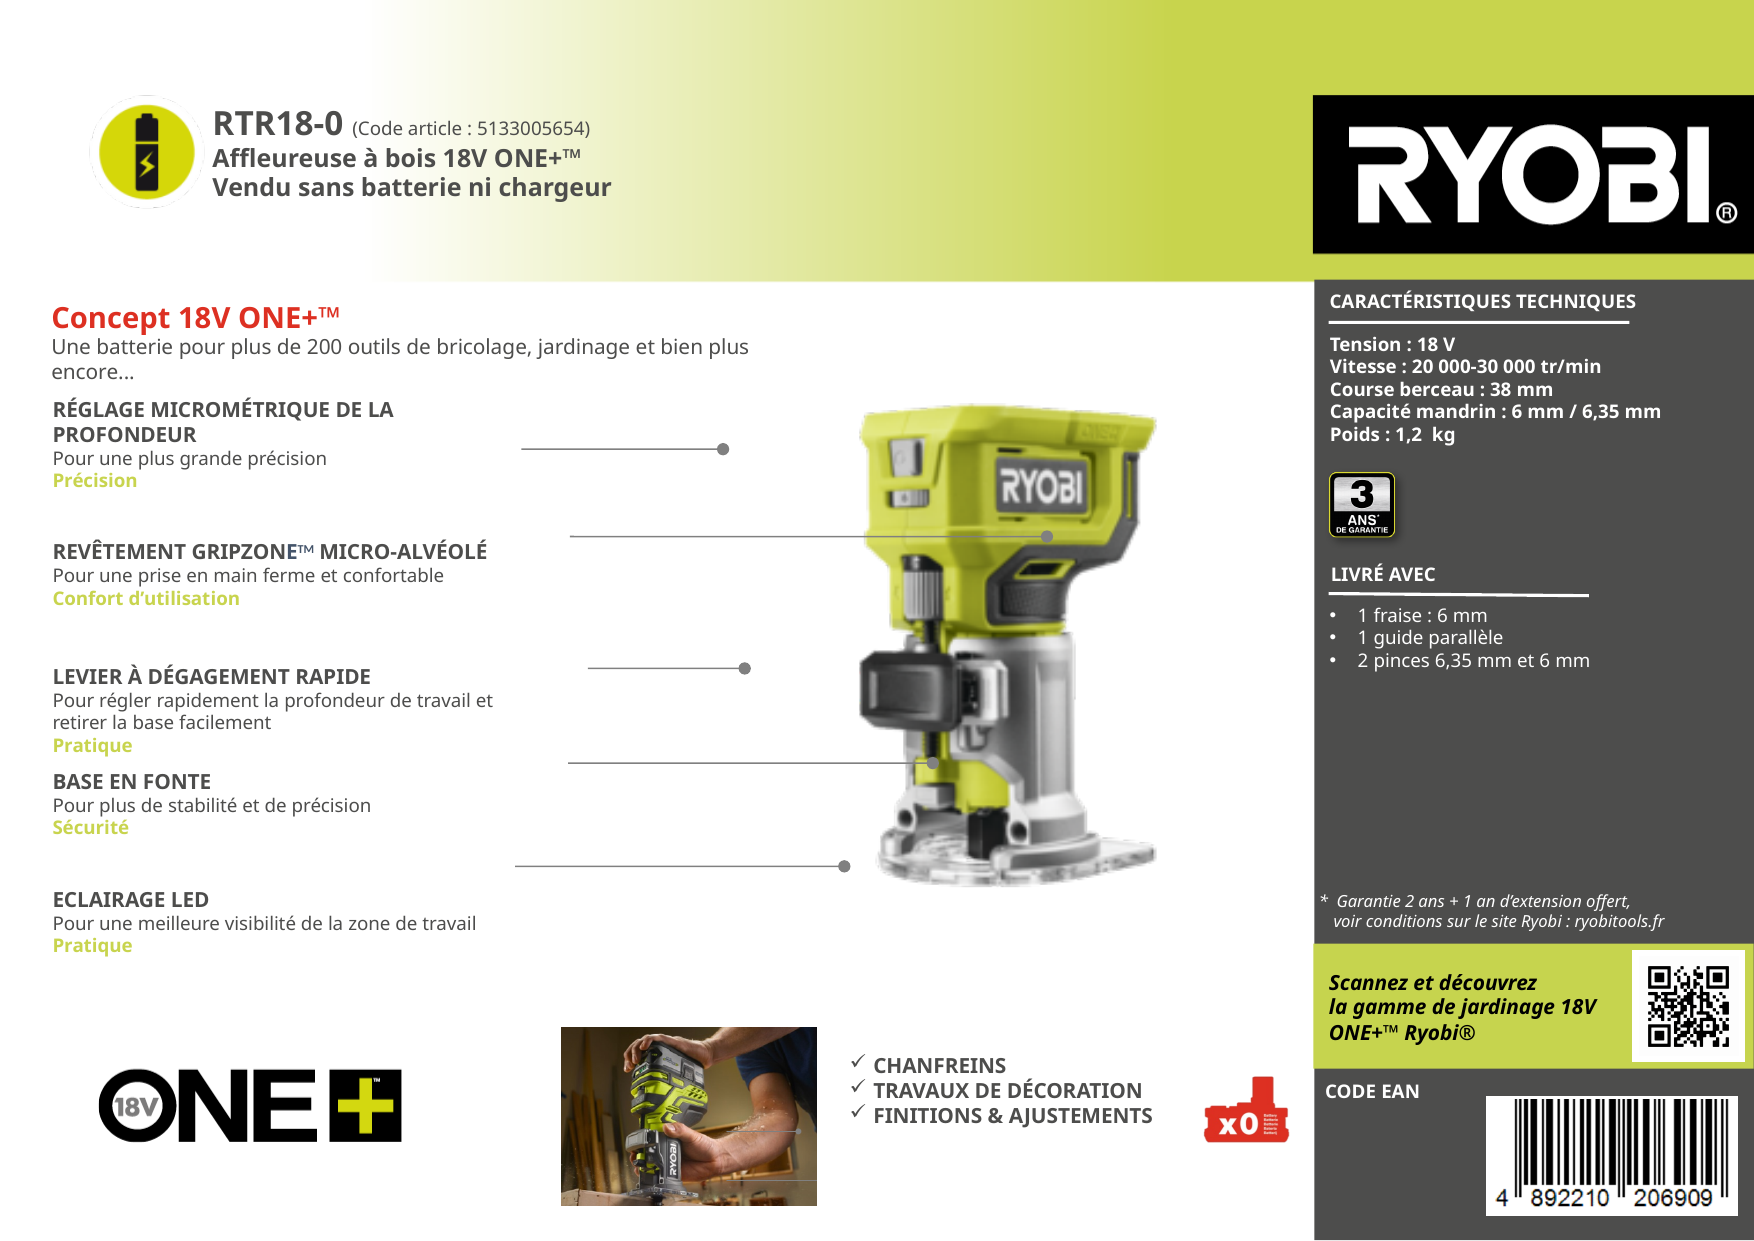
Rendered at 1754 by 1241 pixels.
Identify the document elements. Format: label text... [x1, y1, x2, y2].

text_box CARACTÉRISTIQUES TECHNIQUES [1344, 282, 1729, 321]
text_box RTR18-0 (Code article : 5133005654) Affleureuse à bois 18V ONE+™ Vendu sans batterie ni chargeur [183, 89, 807, 215]
text_box Chanfreins Travaux de décoration Finitions & ajustements [834, 1045, 1194, 1136]
text_box [1314, 1069, 1754, 1241]
text_box * Garantie 2 ans + 1 an d’extension offert, voir conditions sur le site Ryobi : ryobitools.fr [1344, 883, 1754, 939]
text_box [1344, 279, 1754, 324]
text_box [1344, 939, 1754, 943]
picture [1485, 1096, 1738, 1216]
text_box LIVRÉ AVEC [1344, 555, 1590, 593]
text_box 1 fraise : 6 mm 1 guide parallèle 2 pinces 6,35 mm et 6 mm [1344, 595, 1663, 679]
text_box [1344, 453, 1754, 883]
text_box Concept 18V ONE+™ Une batterie pour plus de 200 outils de bricolage, jardinage et bien plus encore... [51, 298, 650, 377]
picture [0, 0, 1754, 1241]
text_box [1313, 943, 1754, 1069]
text_box Tension : 18 V Vitesse : 20 000-30 000 tr/min Course berceau : 38 mm Capacité mandrin : 6 mm / 6,35 mm Poids : 1,2 kg [1344, 324, 1754, 453]
text_box CODE EAN [1310, 1081, 1458, 1108]
text_box Réglage micrométrique de la profondeur Pour une plus grande précision Précision Revêtement GripZoneTM micro-alvéolé Pour une prise en main ferme et confortable Confort d’utilisation Levier à dégagement rapide Pour régler rapidement la profondeur de travail et retirer la base facilement Pratique Base en fonte Pour plus de stabilité et de précision Sécurité Eclairage LED Pour une meilleure visibilité de la zone de travail Pratique [37, 388, 532, 1049]
